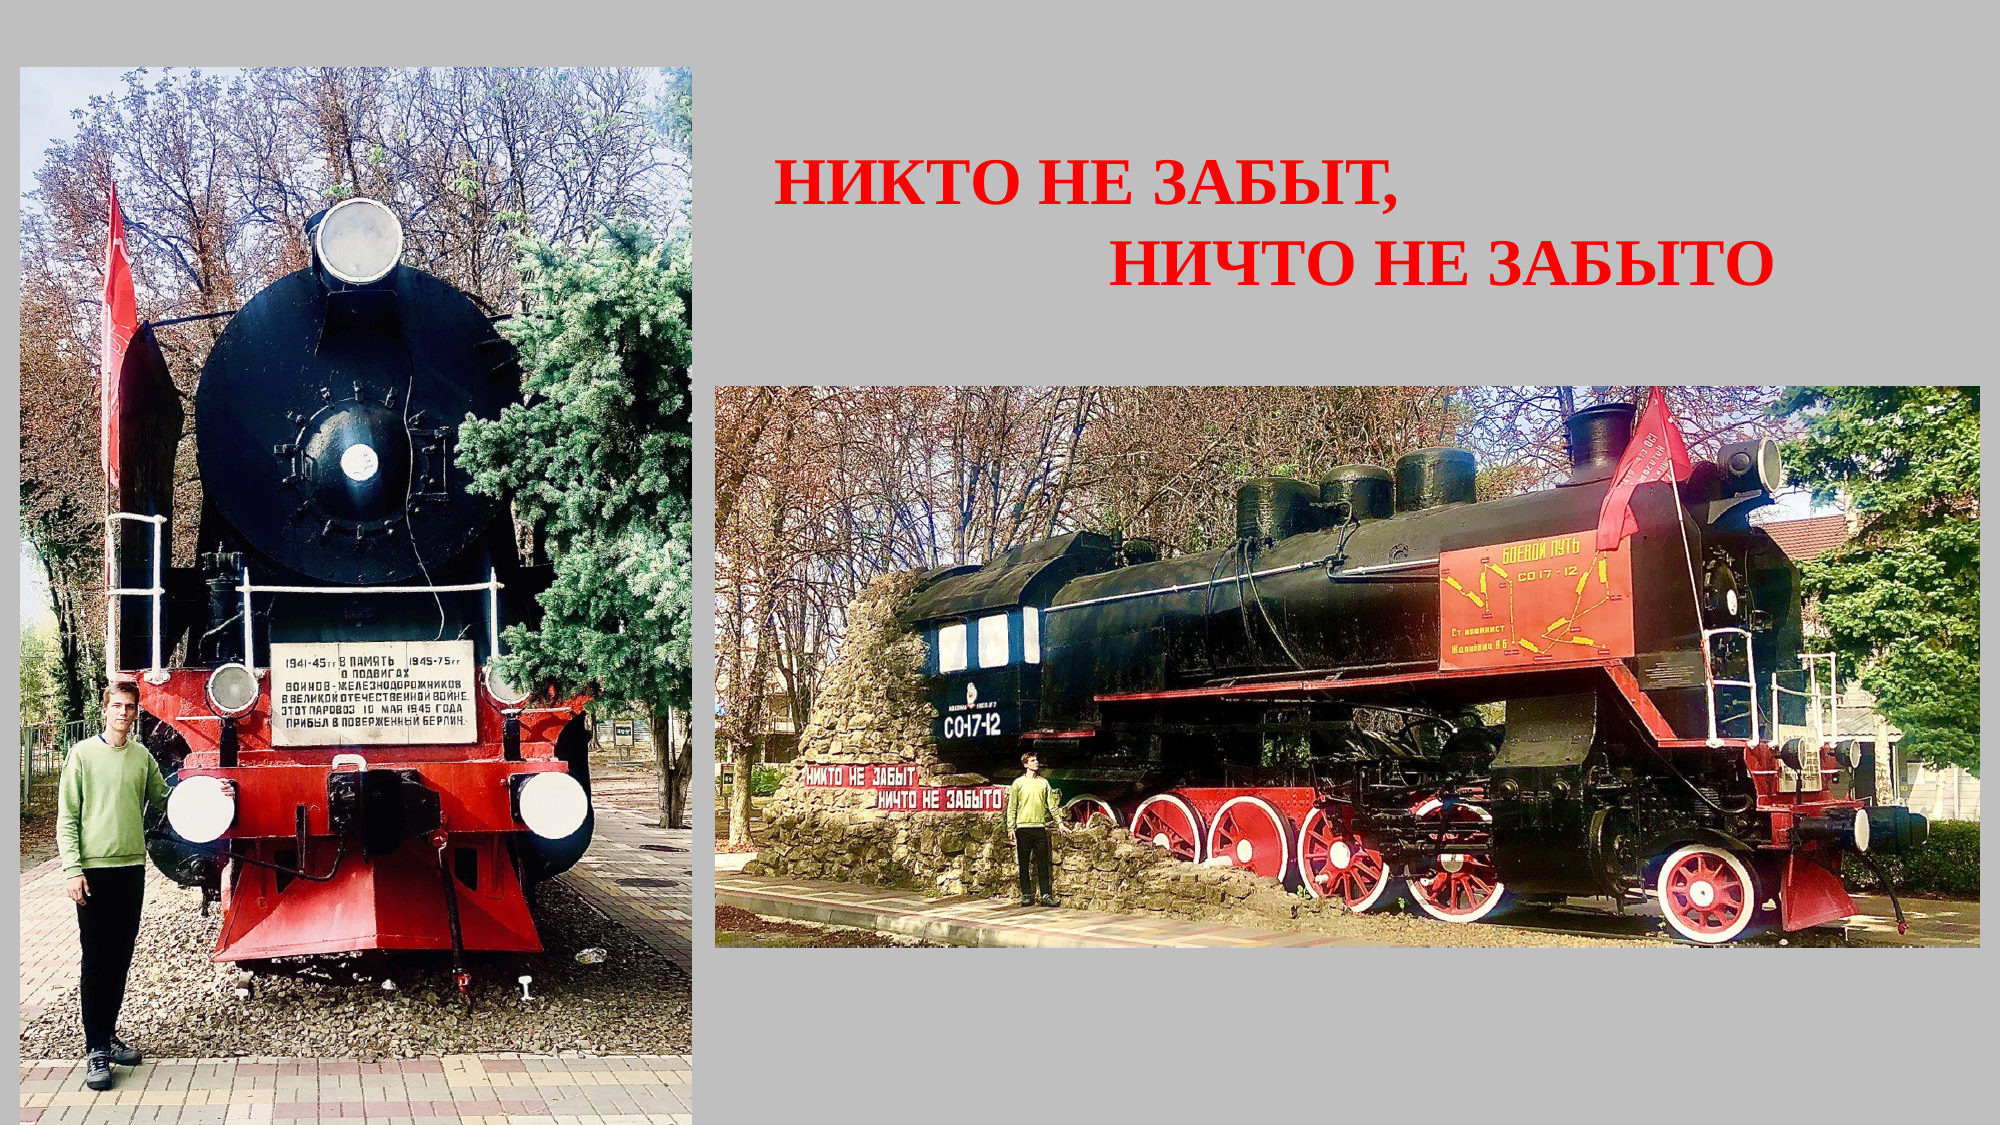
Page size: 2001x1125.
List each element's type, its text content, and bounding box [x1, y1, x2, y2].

picture [715, 386, 1980, 948]
text_box НИКТО НЕ ЗАБЫТ, НИЧТО НЕ ЗАБЫТО [759, 130, 1980, 306]
picture [20, 67, 692, 1125]
